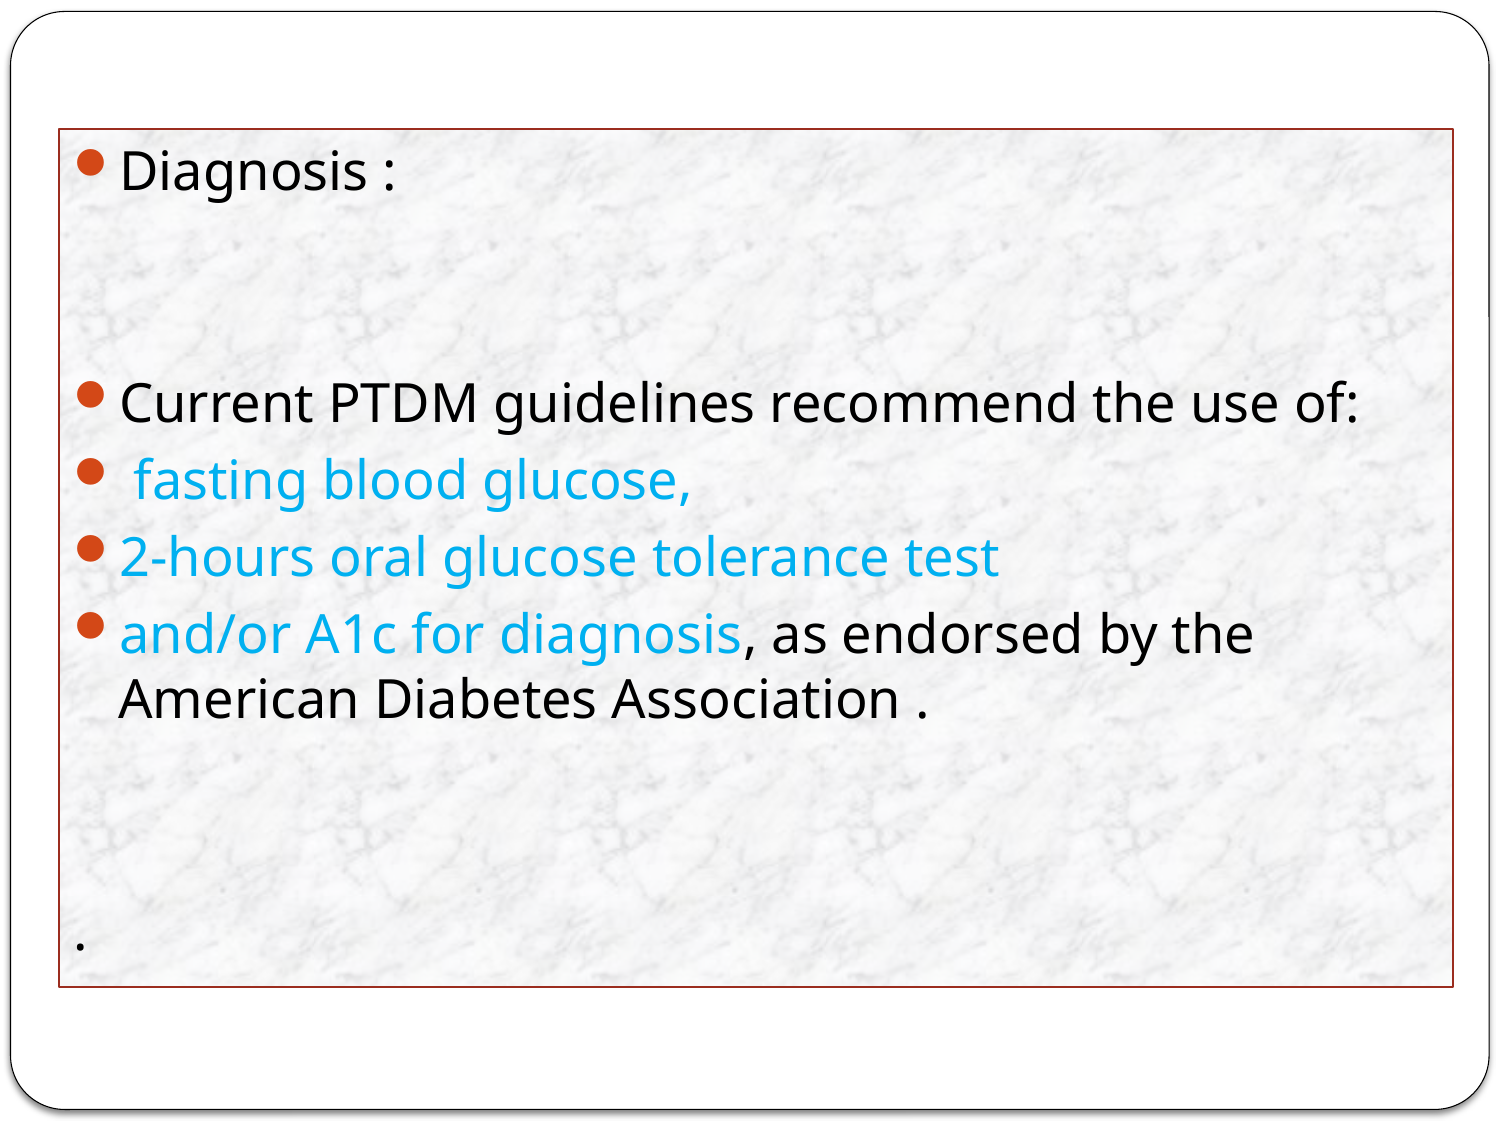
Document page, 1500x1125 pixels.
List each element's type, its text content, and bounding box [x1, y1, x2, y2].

list Diagnosis : Current PTDM guidelines recommend the use of: fasting blood glucose, 2-hours oral glucose tolerance test and/or A1c for diagnosis, as endorsed by the American Diabetes Association . . [58, 128, 1454, 988]
